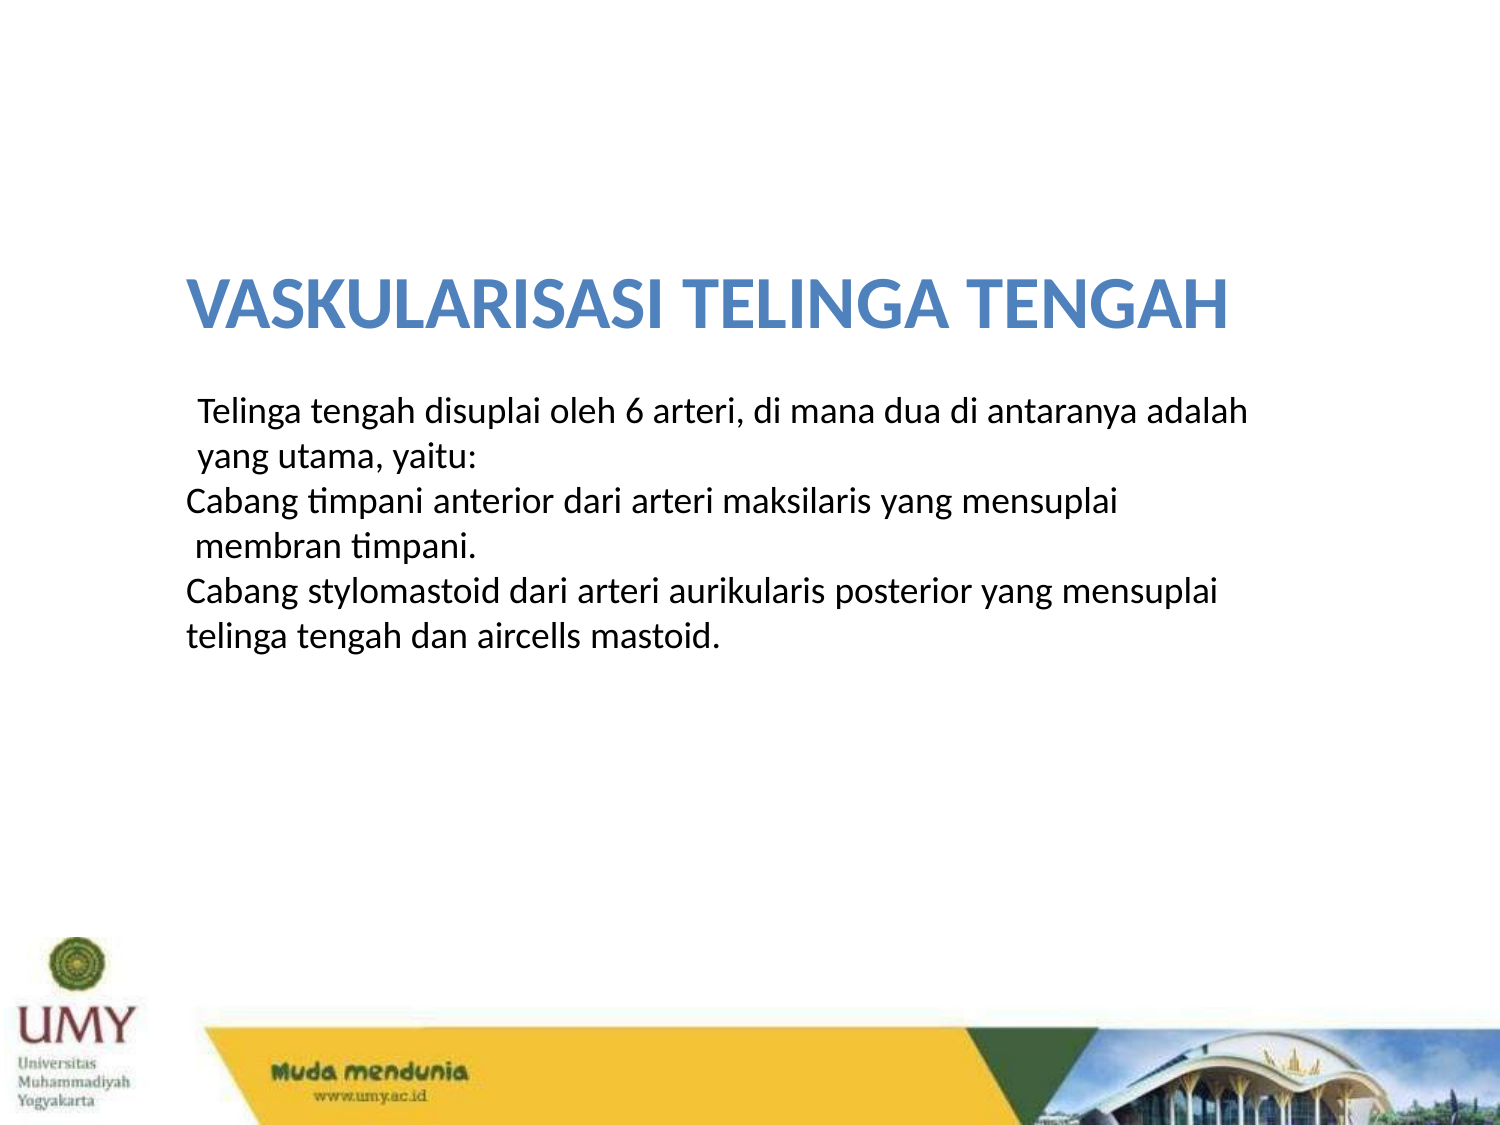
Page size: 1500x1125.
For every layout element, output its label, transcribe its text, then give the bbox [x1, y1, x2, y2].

text_box Telinga tengah disuplai oleh 6 arteri, di mana dua di antaranya adalah yang utama, yaitu: Cabang timpani anterior dari arteri maksilaris yang mensuplai membran timpani. Cabang stylomastoid dari arteri aurikularis posterior yang mensuplai telinga tengah dan aircells mastoid. [184, 384, 1263, 657]
picture [4, 937, 1500, 1125]
title VASKULARISASI TELINGA TENGAH [184, 251, 1240, 442]
